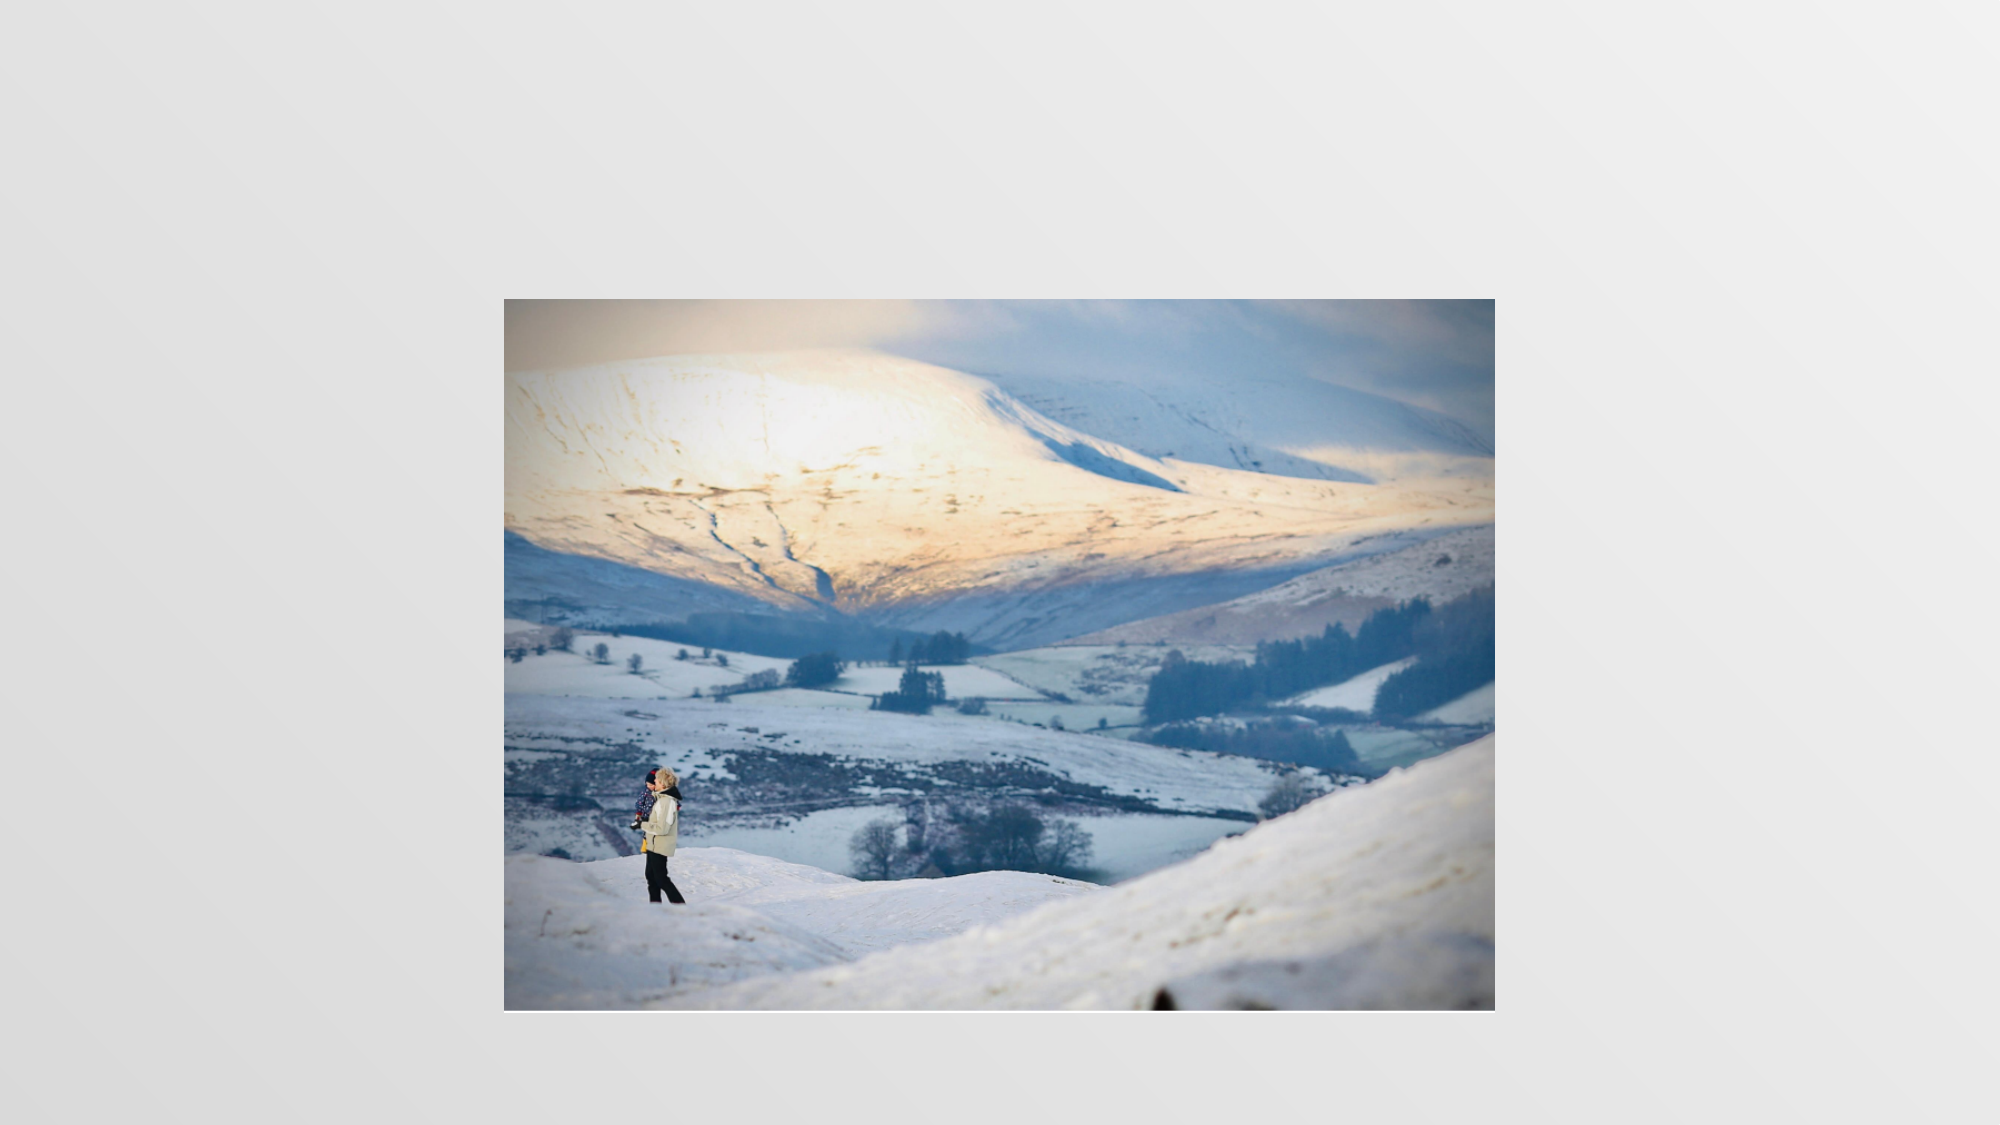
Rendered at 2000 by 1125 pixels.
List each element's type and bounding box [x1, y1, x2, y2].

list [504, 299, 1495, 1013]
